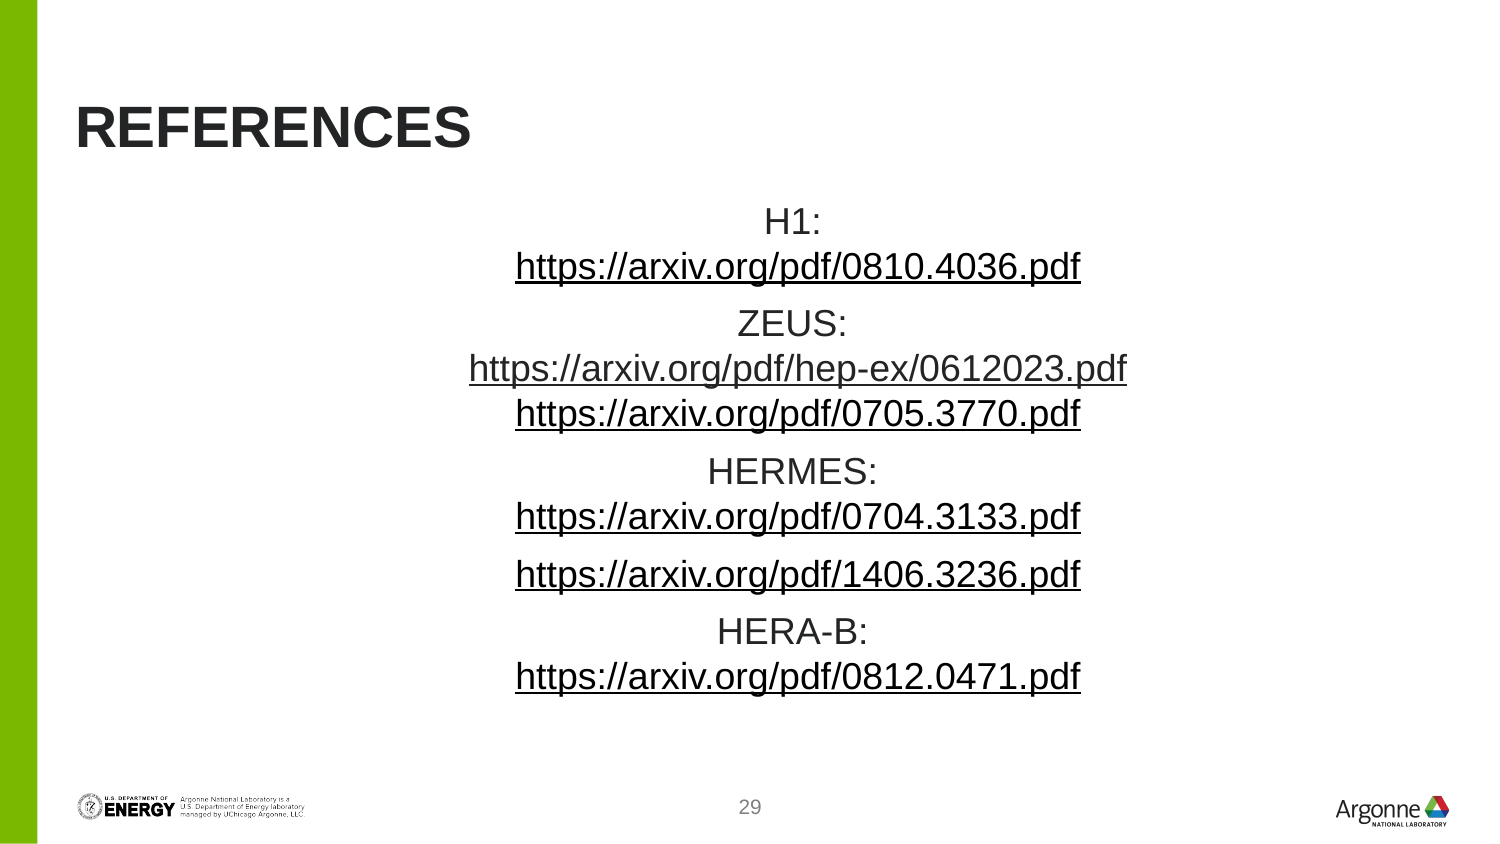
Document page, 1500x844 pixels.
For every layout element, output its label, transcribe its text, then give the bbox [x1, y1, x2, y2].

title References [75, 58, 1449, 161]
picture [1330, 787, 1458, 834]
slide_number 29 [712, 796, 788, 819]
list H1: https://arxiv.org/pdf/0810.4036.pdf ZEUS: https://arxiv.org/pdf/hep-ex/0612023.pdf https://arxiv.org/pdf/0705.3770.pdf HERMES: https://arxiv.org/pdf/0704.3133.pdf https://arxiv.org/pdf/1406.3236.pdf HERA-B: https://arxiv.org/pdf/0812.0471.pdf [261, 196, 1336, 785]
picture [75, 791, 308, 822]
